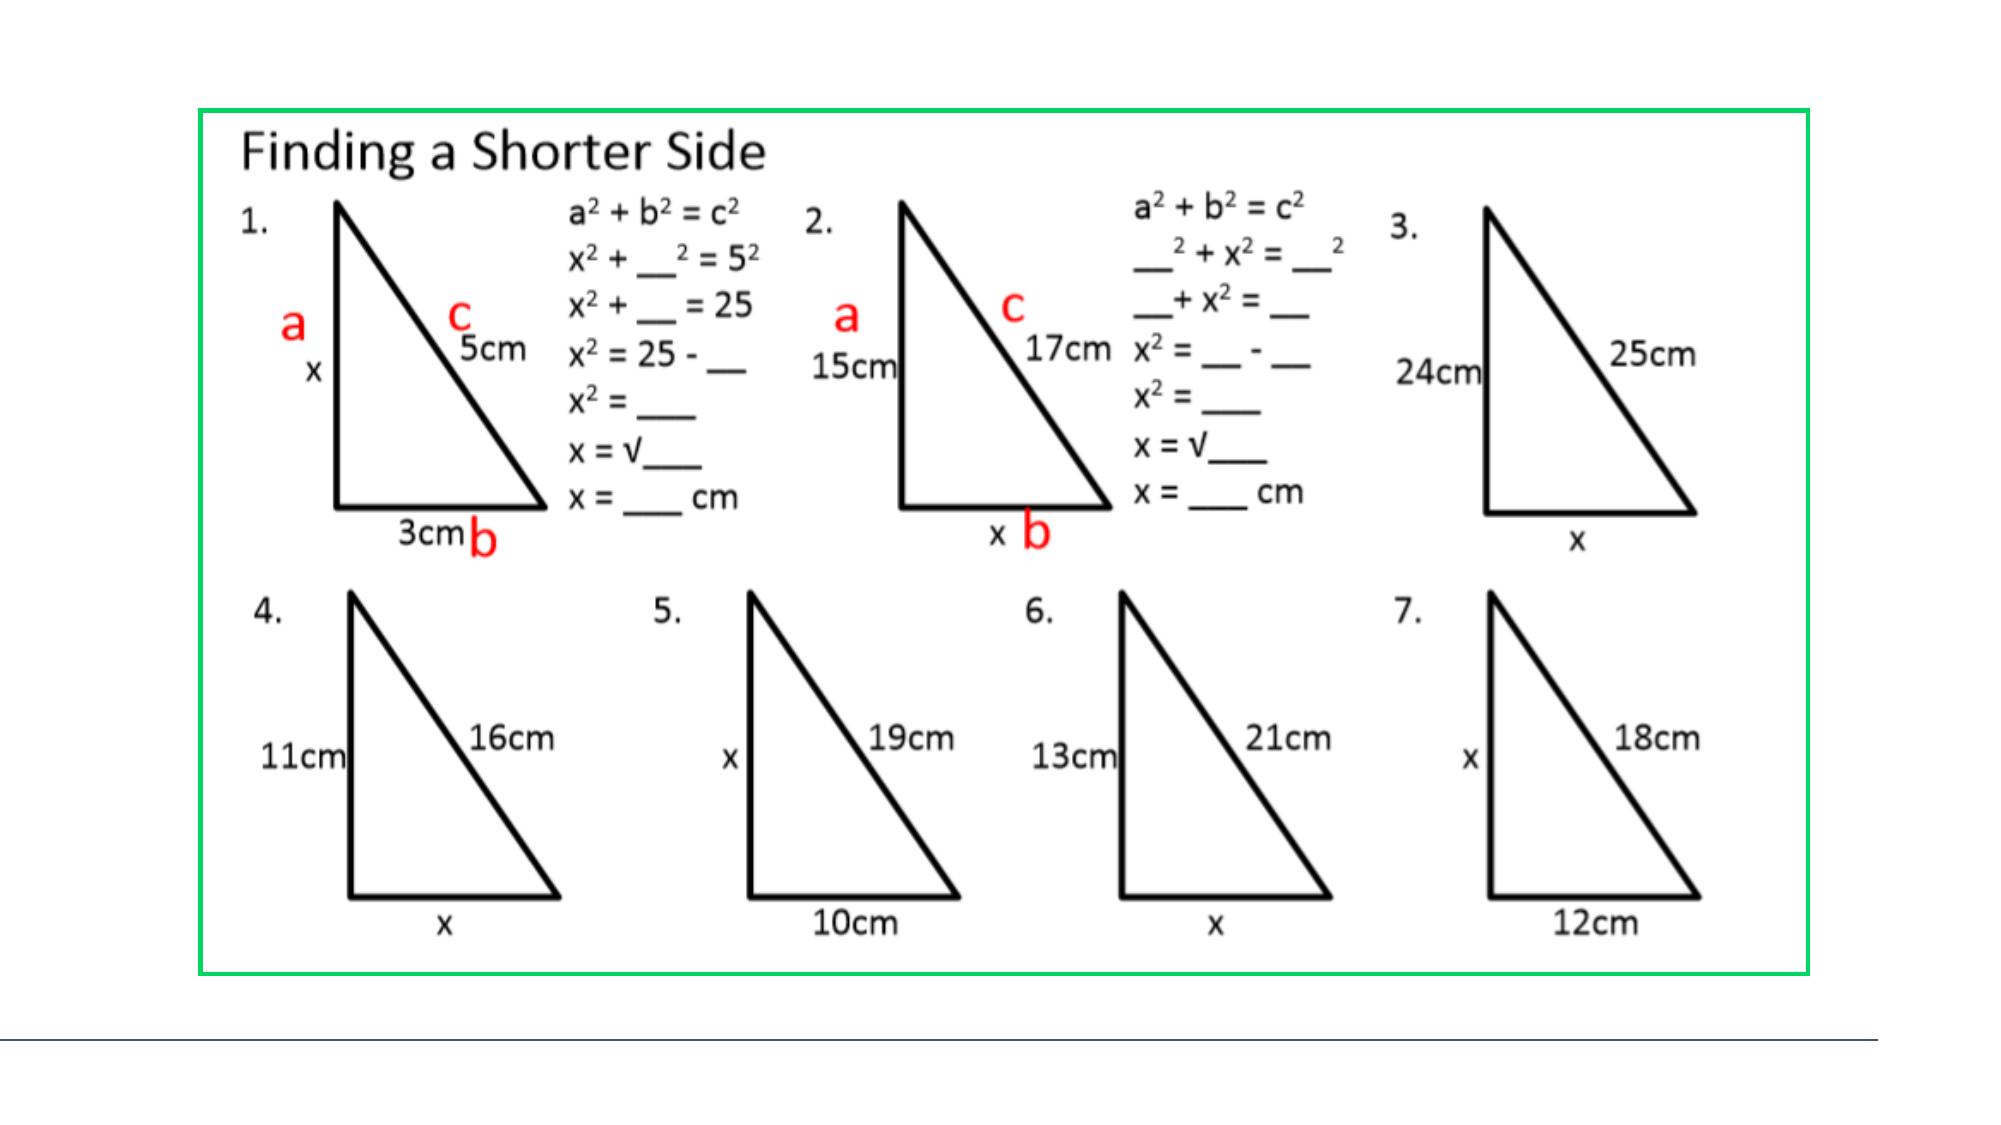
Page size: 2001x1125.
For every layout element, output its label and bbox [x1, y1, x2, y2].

text_box [200, 110, 1809, 975]
picture [210, 120, 1757, 947]
